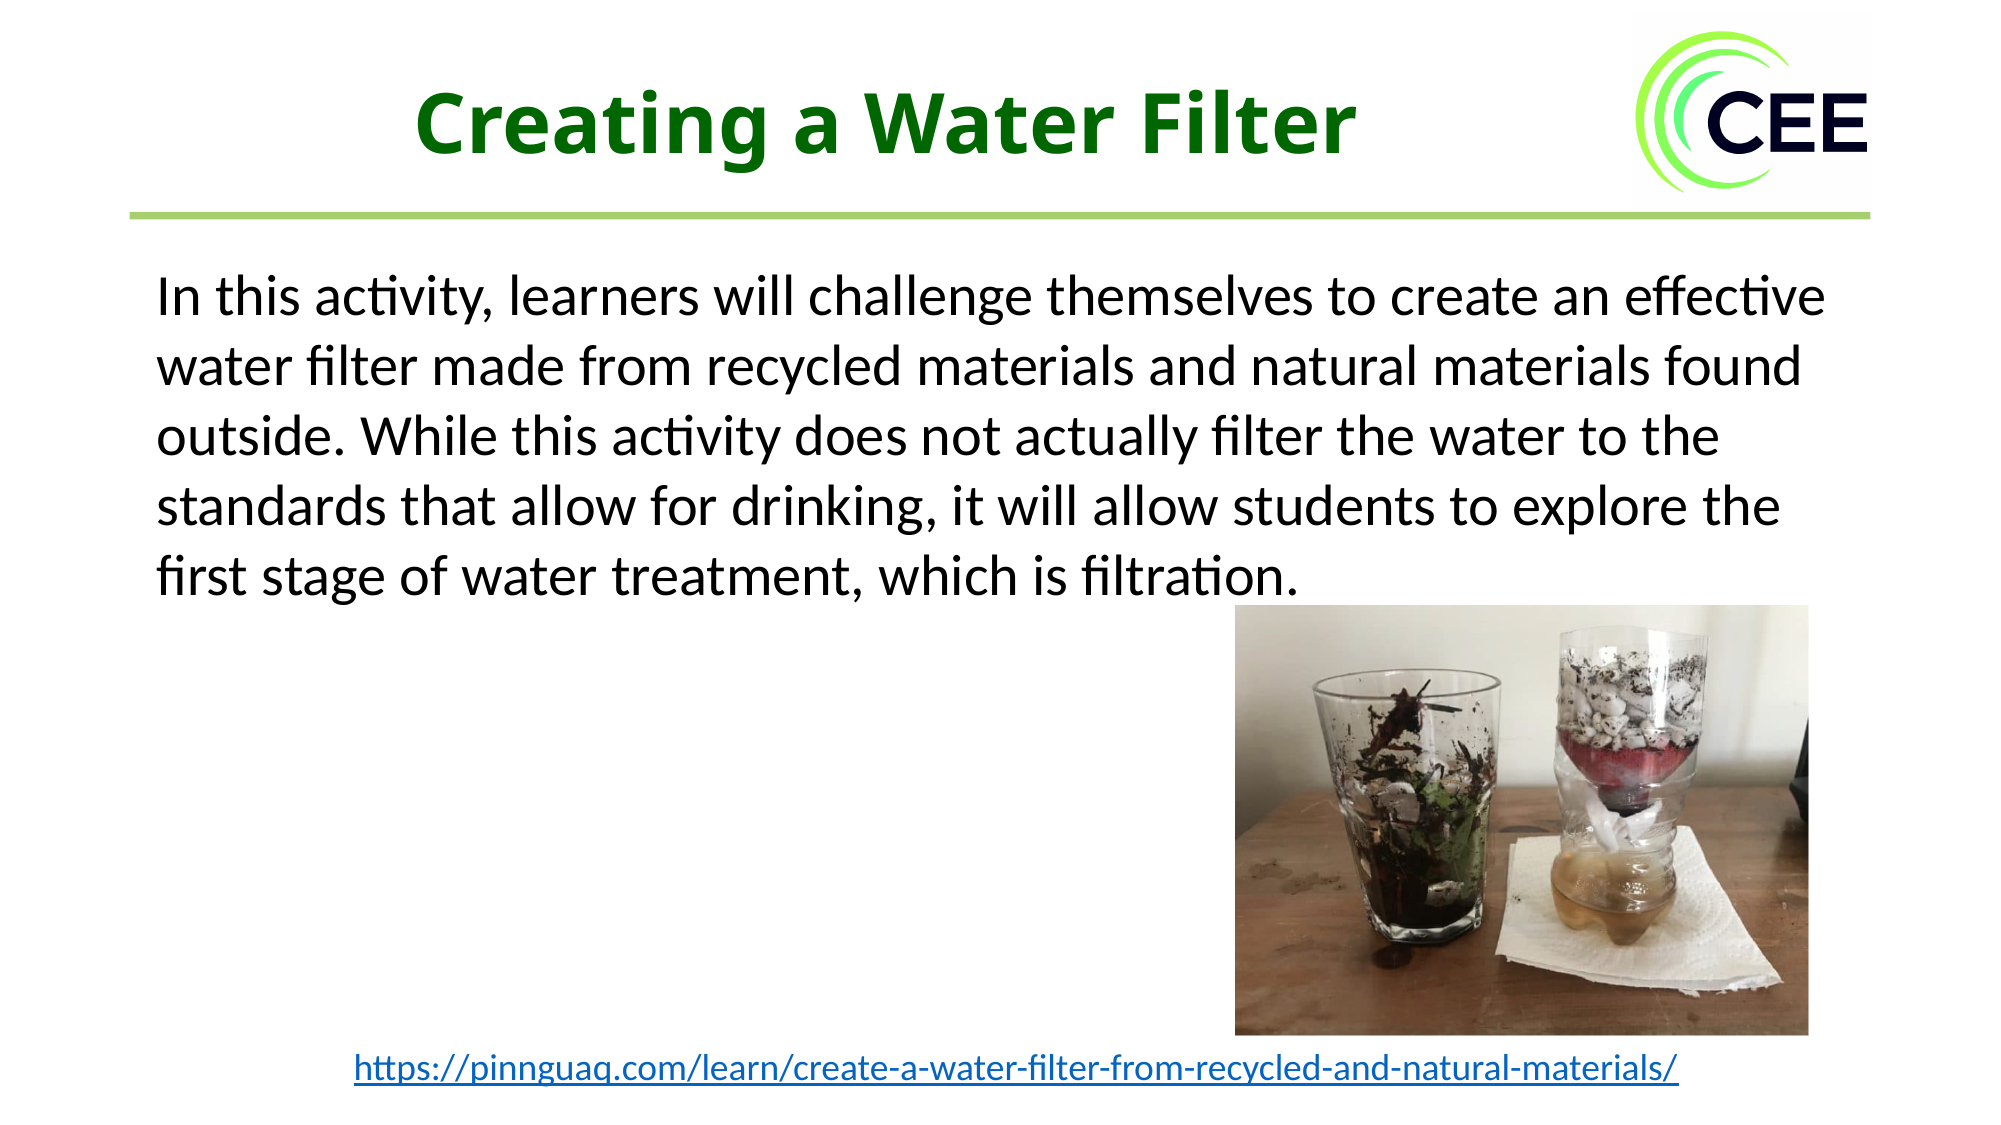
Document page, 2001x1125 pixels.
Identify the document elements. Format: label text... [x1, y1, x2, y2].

text_box https://pinnguaq.com/learn/create-a-water-filter-from-recycled-and-natural-materials/ [338, 1035, 2000, 1125]
text_box In this activity, learners will challenge themselves to create an effective water filter made from recycled materials and natural materials found outside. While this activity does not actually filter the water to the standards that allow for drinking, it will allow students to explore the first stage of water treatment, which is filtration. [141, 249, 1901, 615]
picture [1630, 11, 1872, 212]
picture [1235, 605, 1811, 1036]
text_box Creating a Water Filter [217, 62, 1555, 178]
